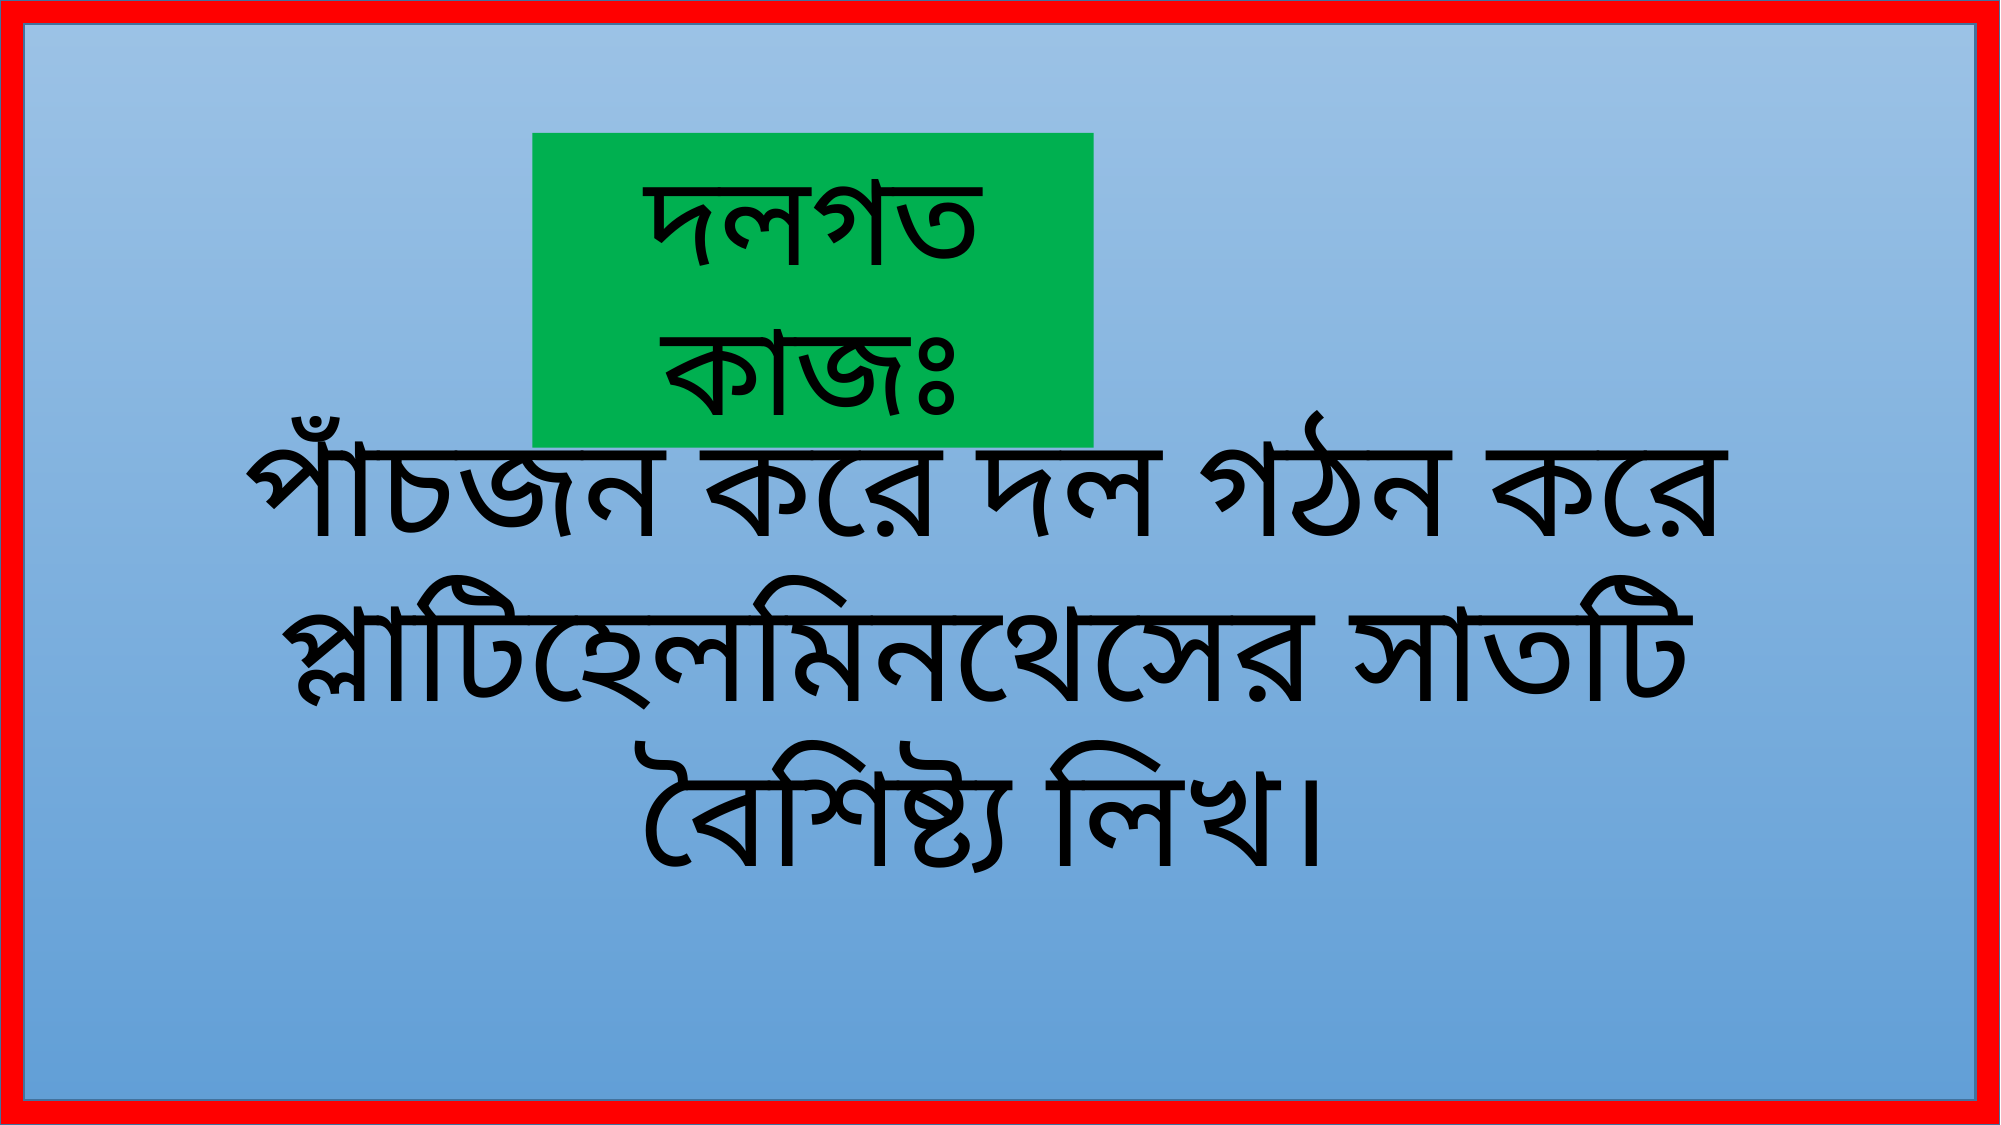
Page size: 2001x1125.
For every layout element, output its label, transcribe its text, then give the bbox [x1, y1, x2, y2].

text_box পাঁচজন করে দল গঠন করে প্লাটিহেলমিনথেসের সাতটি বৈশিষ্ট্য লিখ। [101, 391, 1871, 902]
text_box দলগত কাজঃ [532, 132, 1094, 391]
text_box [0, 0, 2000, 1125]
